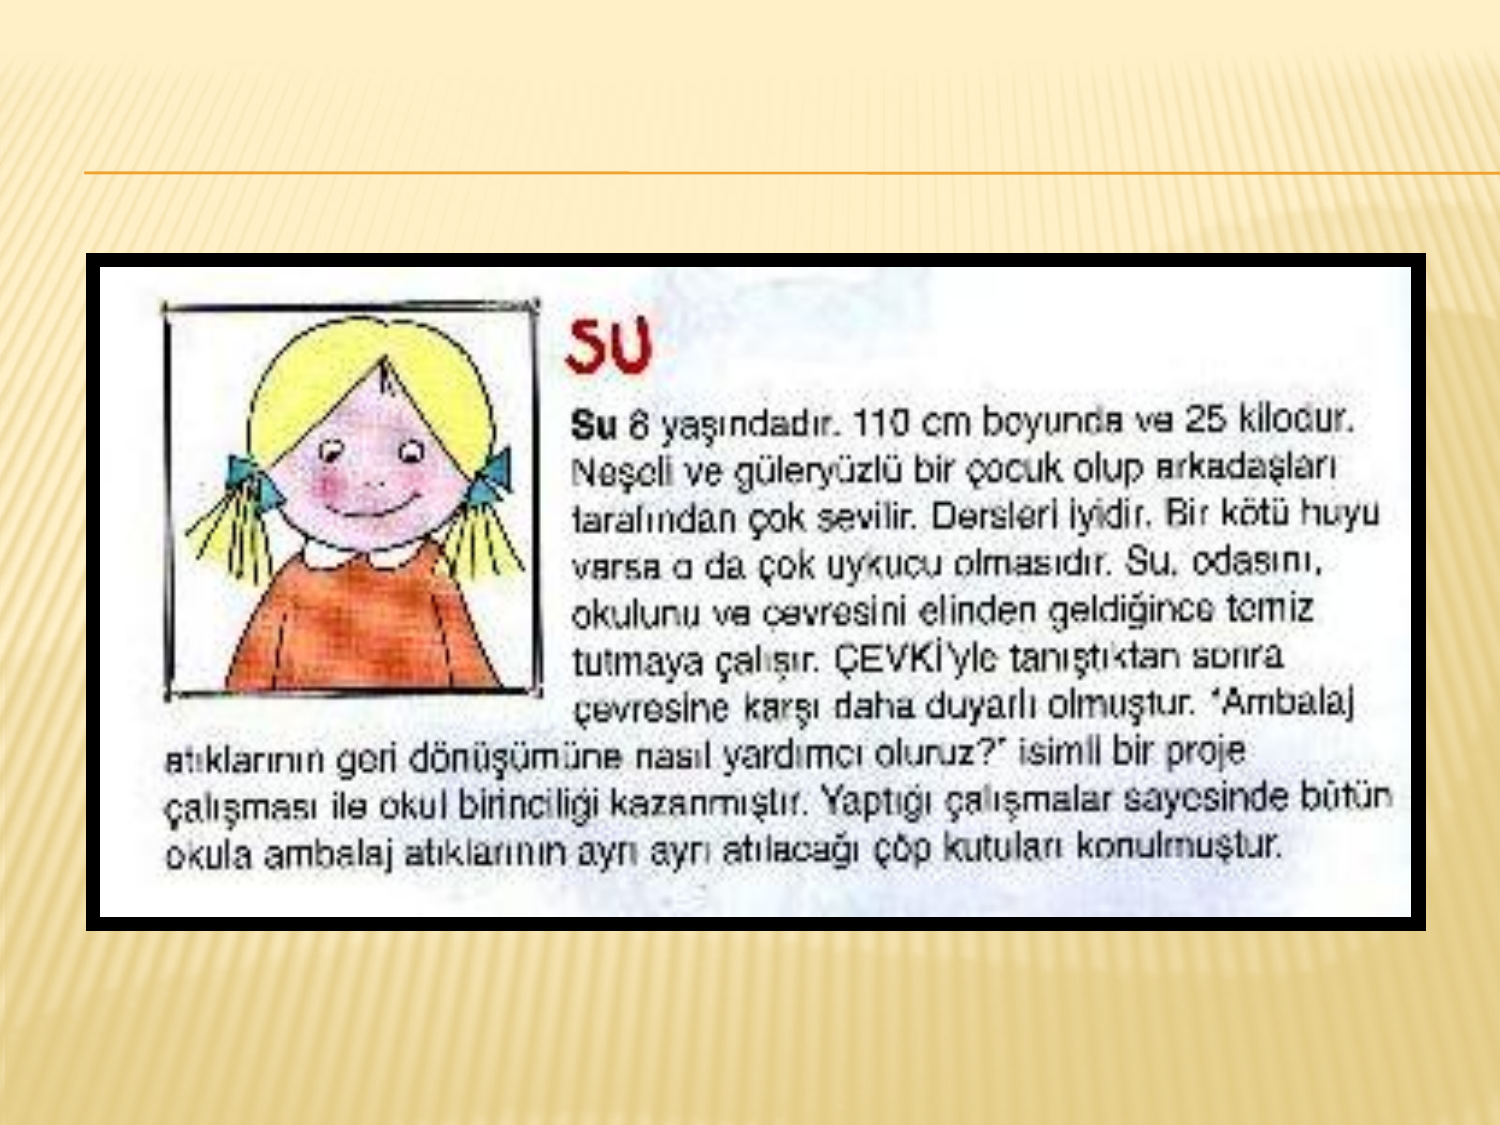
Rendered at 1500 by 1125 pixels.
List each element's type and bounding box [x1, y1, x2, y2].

list [99, 266, 1412, 918]
